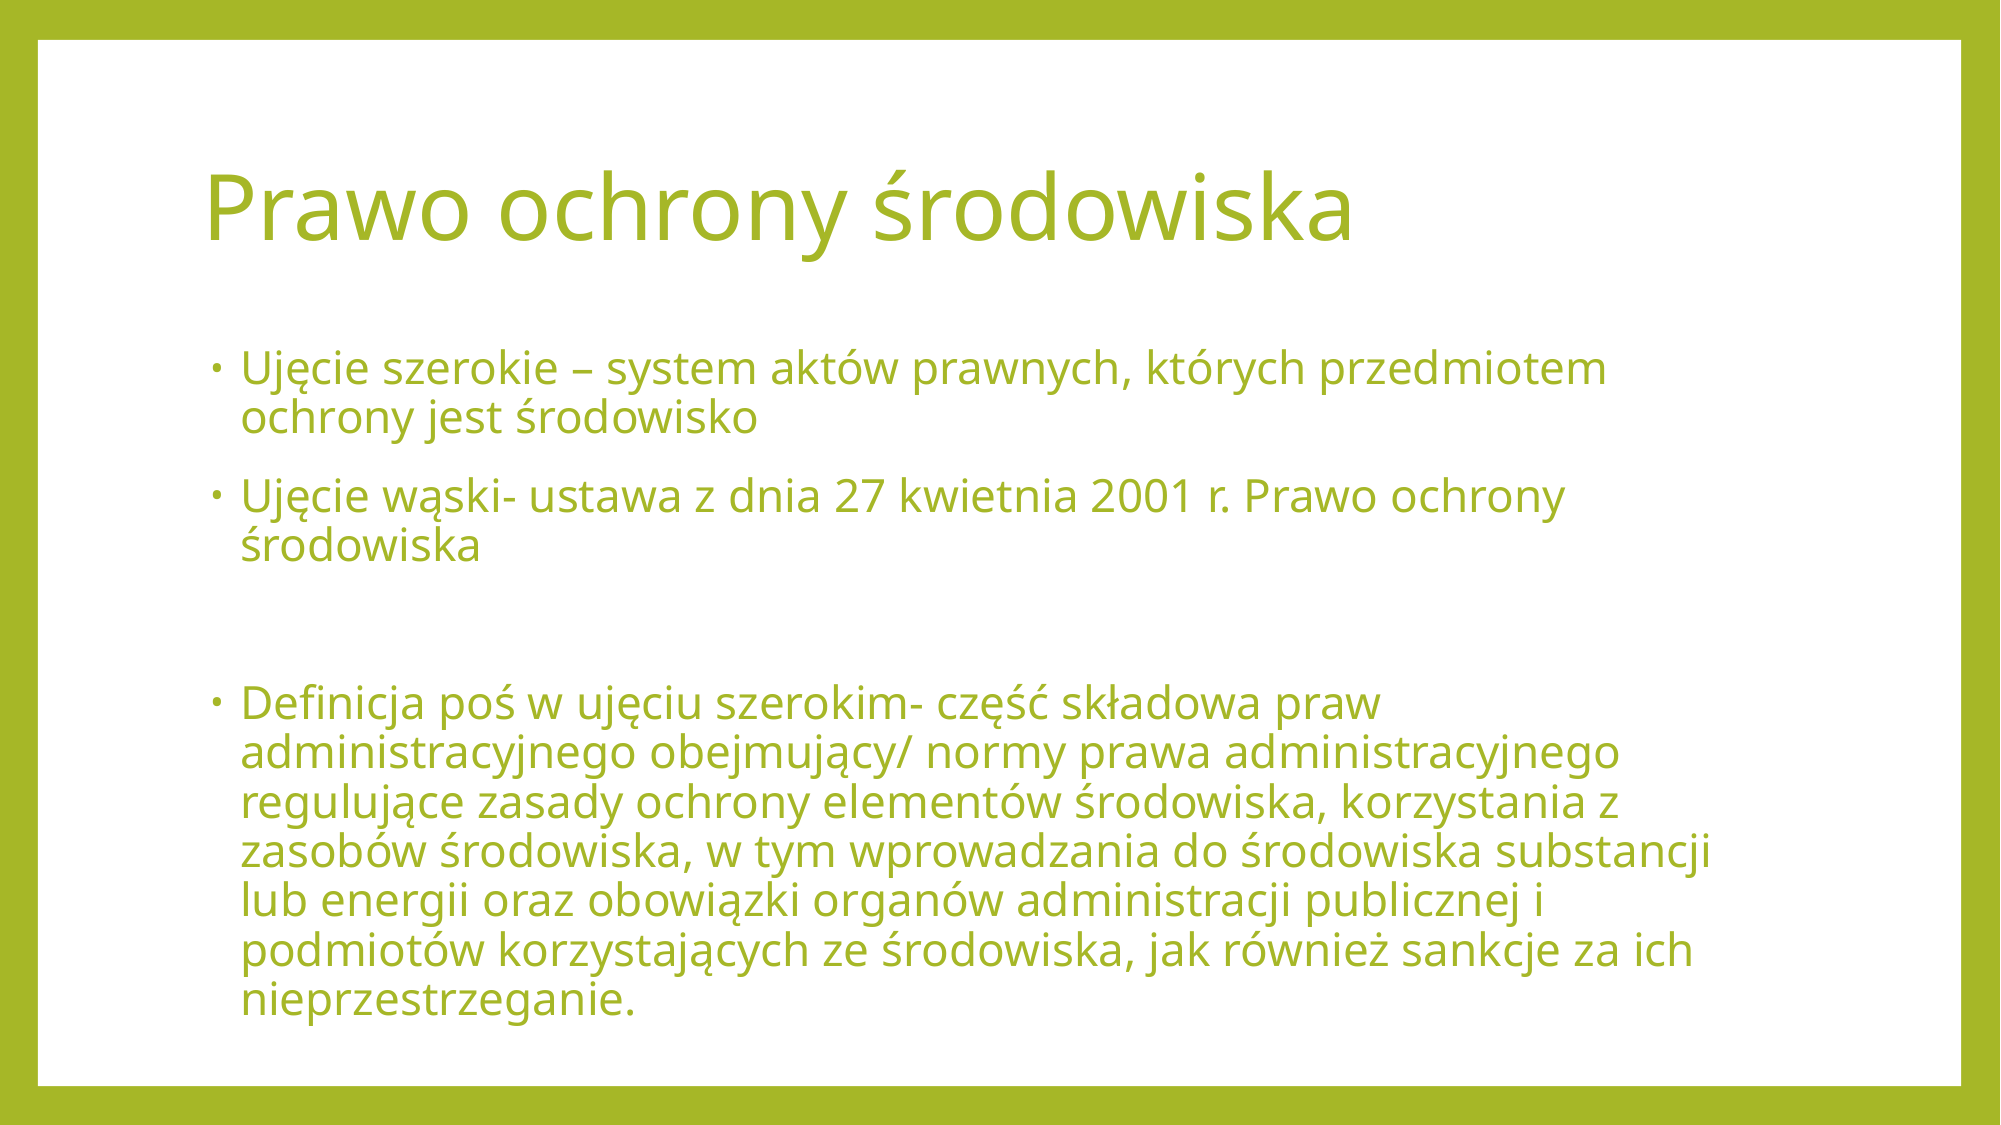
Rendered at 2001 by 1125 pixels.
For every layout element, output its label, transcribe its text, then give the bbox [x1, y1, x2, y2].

title Prawo ochrony środowiska [187, 99, 1808, 323]
list Ujęcie szerokie – system aktów prawnych, których przedmiotem ochrony jest środowisko Ujęcie wąski- ustawa z dnia 27 kwietnia 2001 r. Prawo ochrony środowiska Definicja poś w ujęciu szerokim- część składowa praw administracyjnego obejmujący/ normy prawa administracyjnego regulujące zasady ochrony elementów środowiska, korzystania z zasobów środowiska, w tym wprowadzania do środowiska substancji lub energii oraz obowiązki organów administracji publicznej i podmiotów korzystających ze środowiska, jak również sankcje za ich nieprzestrzeganie. [187, 337, 1808, 1000]
